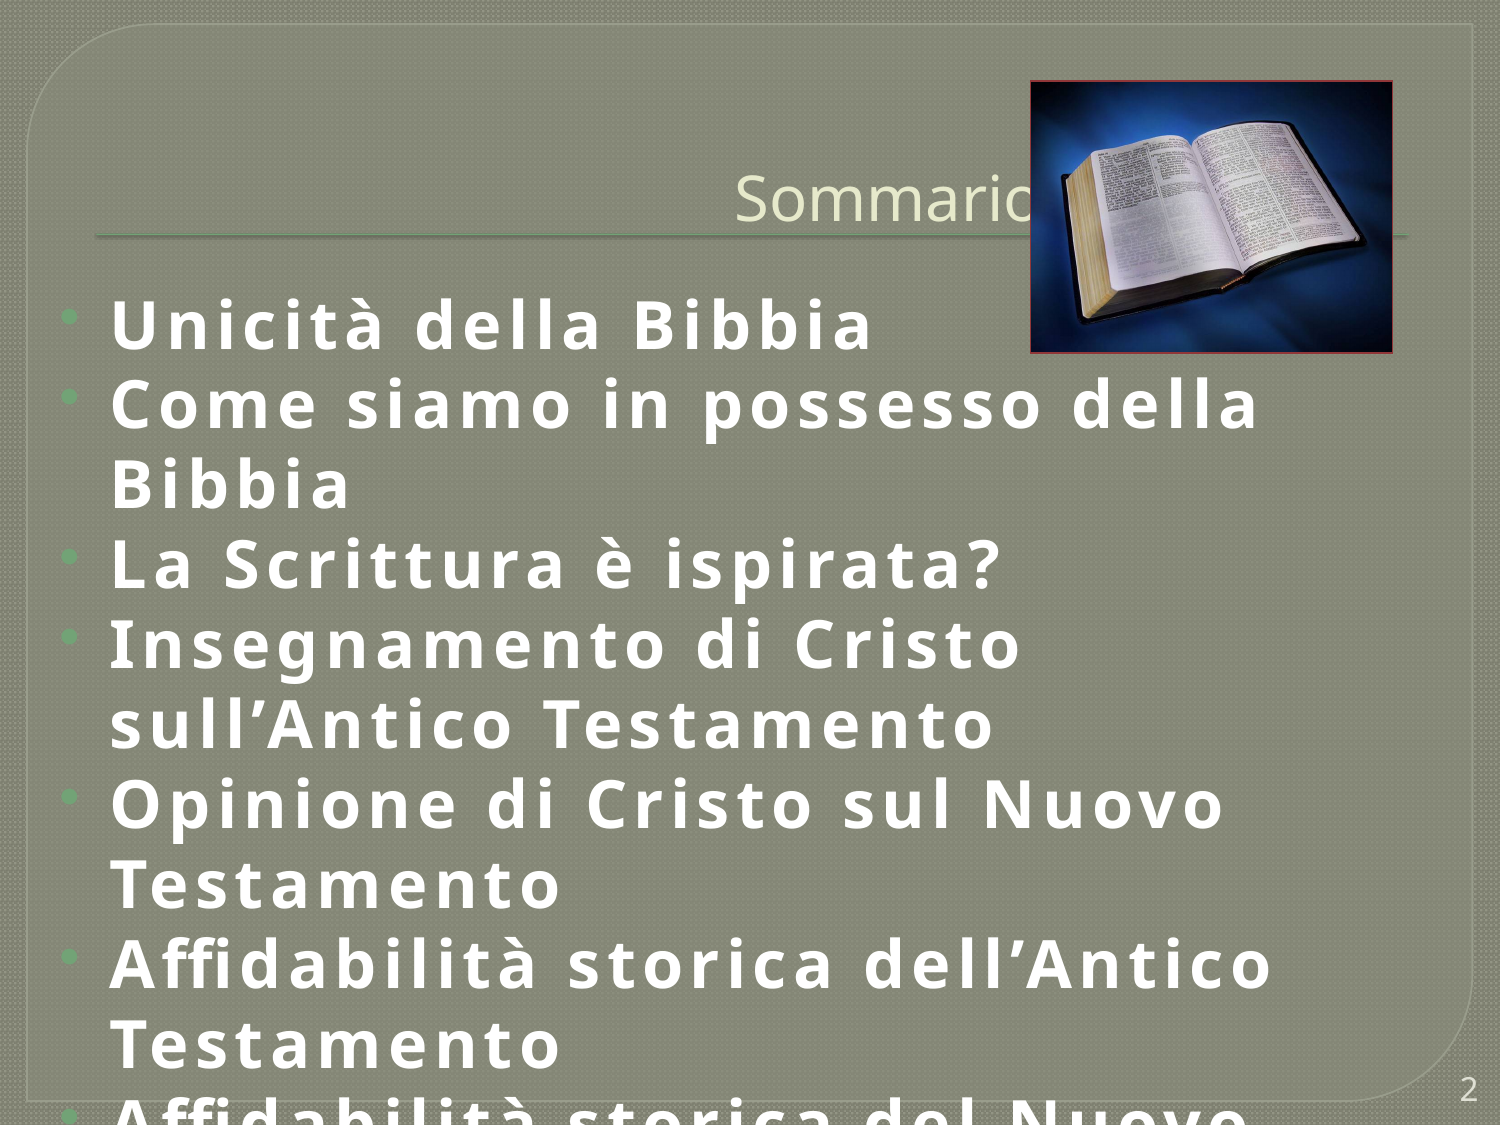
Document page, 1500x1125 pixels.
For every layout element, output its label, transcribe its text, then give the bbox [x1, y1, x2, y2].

picture [1031, 81, 1392, 353]
title Sommario [150, 149, 1024, 242]
slide_number 2 [1417, 1068, 1494, 1114]
list Unicità della Bibbia Come siamo in possesso della Bibbia La Scrittura è ispirata? Insegnamento di Cristo sull’Antico Testamento Opinione di Cristo sul Nuovo Testamento Affidabilità storica dell’Antico Testamento Affidabilità storica del Nuovo Testamento Sapienza soprannaturale della Bibbia [46, 275, 1465, 1050]
